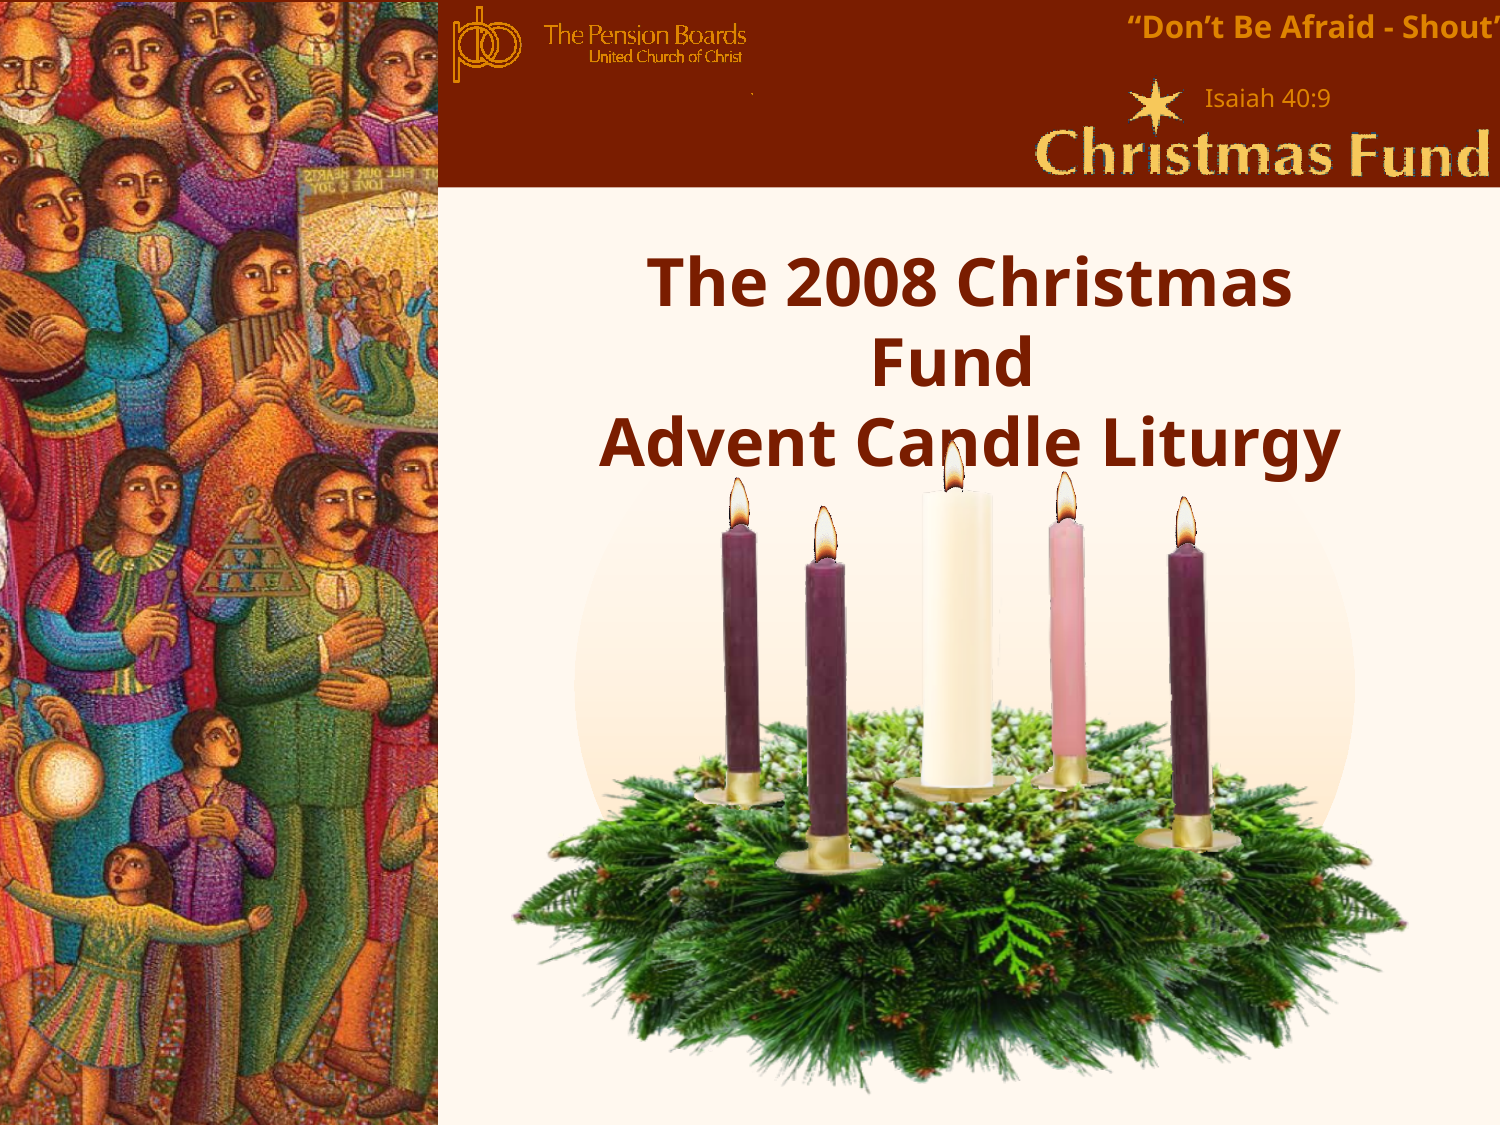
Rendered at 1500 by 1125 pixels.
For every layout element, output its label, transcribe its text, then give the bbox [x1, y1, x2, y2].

picture [0, 2, 438, 1125]
picture [497, 435, 1464, 1114]
title The 2008 Christmas Fund Advent Candle Liturgy [523, 232, 1383, 434]
picture [999, 60, 1500, 219]
picture [443, 2, 753, 103]
